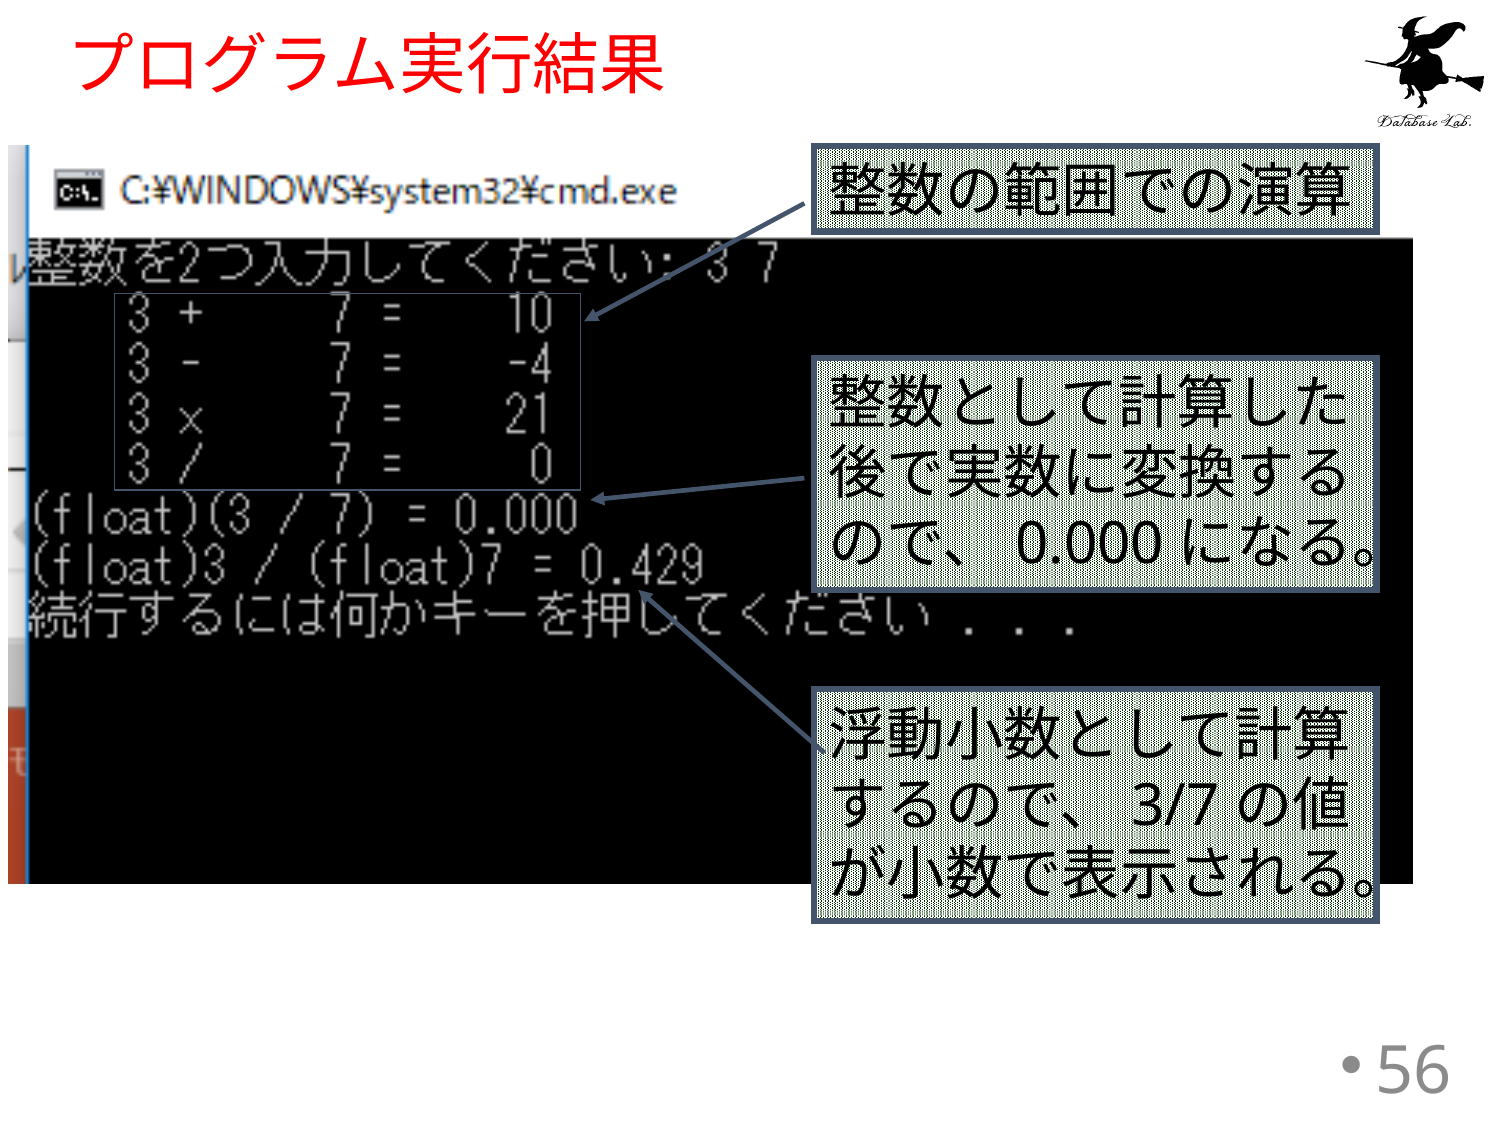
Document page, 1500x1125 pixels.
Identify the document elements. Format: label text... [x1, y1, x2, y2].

slide_number 56 [1129, 1042, 1467, 1103]
text_box 浮動小数として計算するので、3/7の値が小数で表示される。 [814, 884, 1377, 921]
title プログラム実行結果 [52, 28, 1441, 106]
picture [8, 145, 1413, 884]
picture [1362, 14, 1486, 130]
